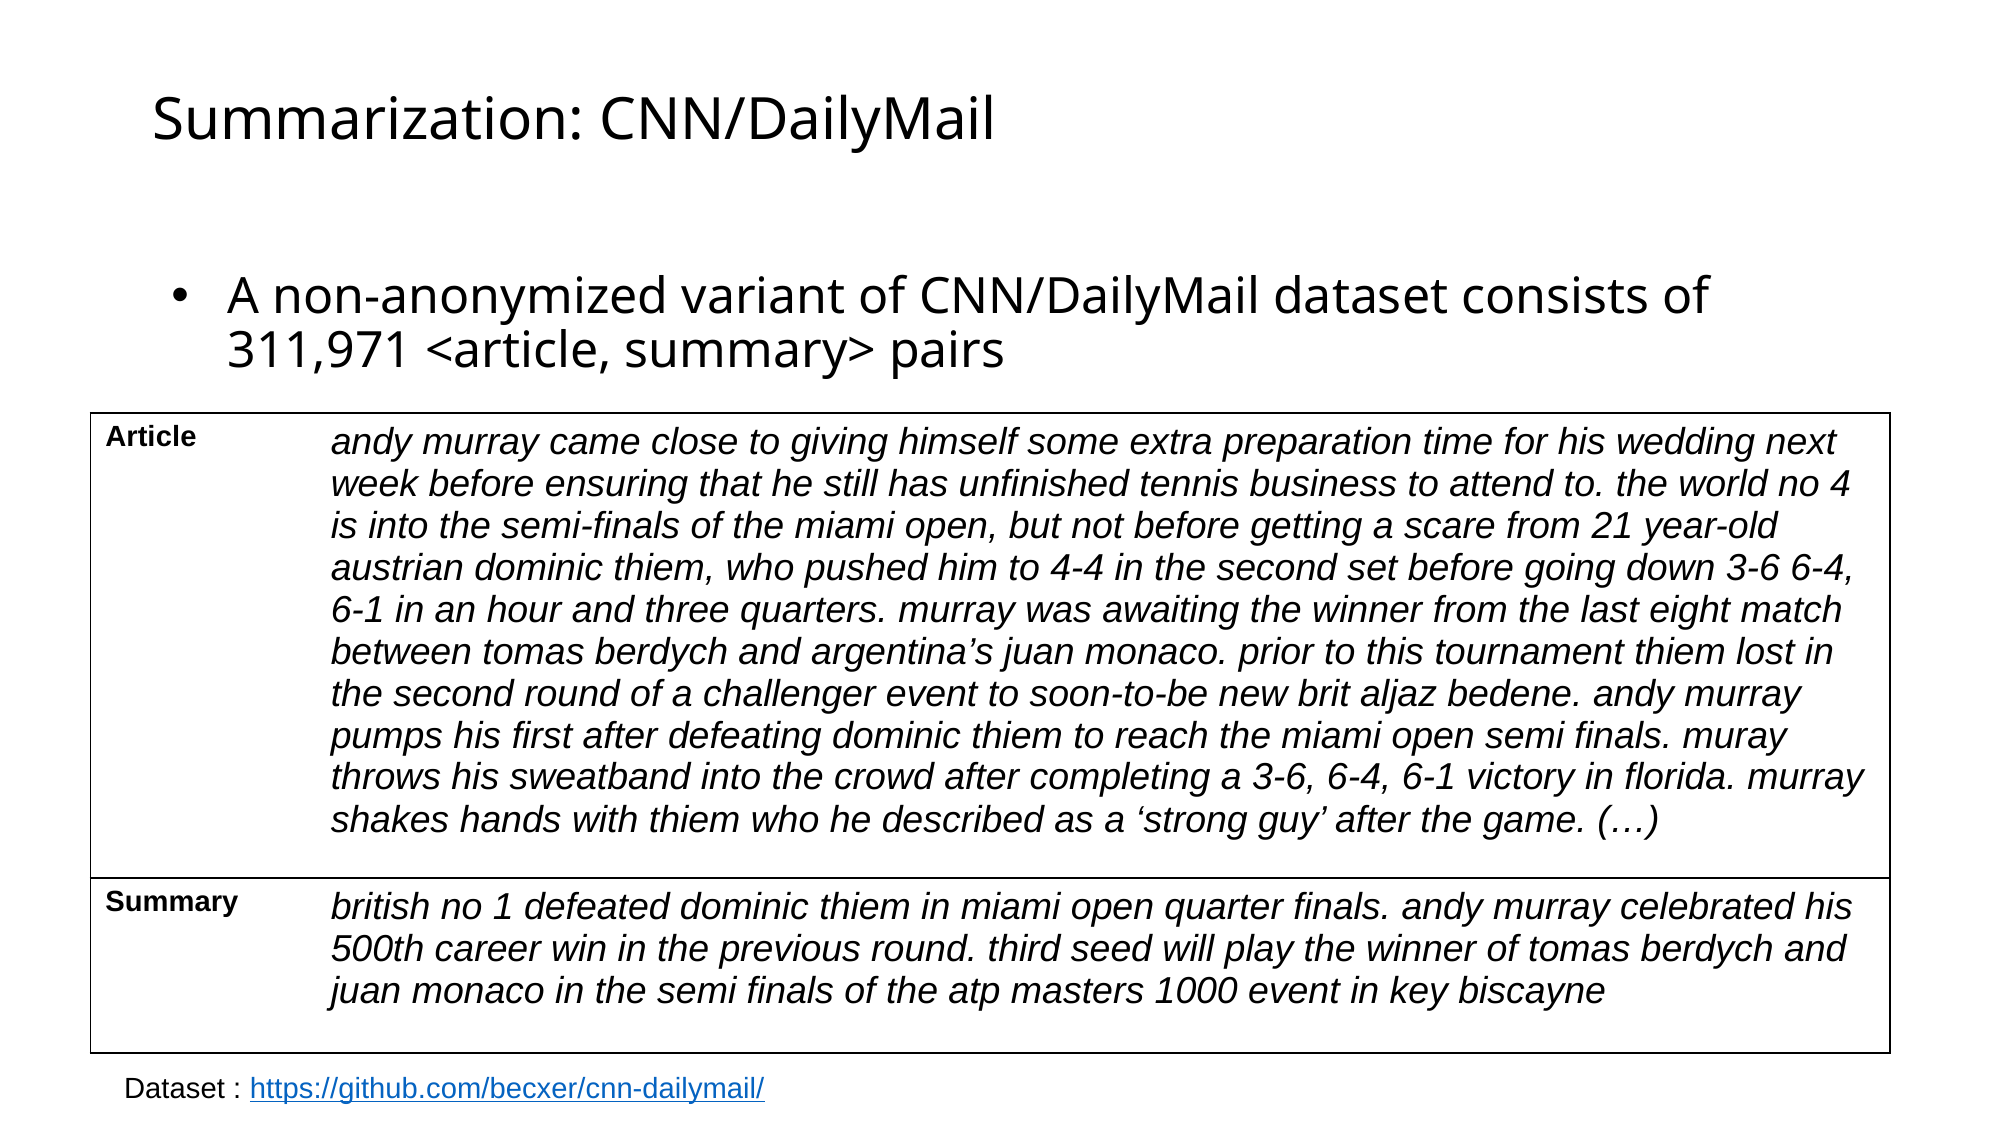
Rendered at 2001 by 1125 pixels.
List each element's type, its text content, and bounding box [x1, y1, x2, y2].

table_cell british no 1 defeated dominic thiem in miami open quarter finals. andy murray celebrated his 500th career win in the previous round. third seed will play the winner of tomas berdych and juan monaco in the semi finals of the atp masters 1000 event in key biscayne [316, 879, 1889, 1052]
table_cell Summary [91, 879, 316, 1052]
list A non-anonymized variant of CNN/DailyMail dataset consists of 311,971 <article, summary> pairs [137, 262, 1863, 412]
table_header andy murray came close to giving himself some extra preparation time for his wedding next week before ensuring that he still has unfinished tennis business to attend to. the world no 4 is into the semi-finals of the miami open, but not before getting a scare from 21 year-old austrian dominic thiem, who pushed him to 4-4 in the second set before going down 3-6 6-4, 6-1 in an hour and three quarters. murray was awaiting the winner from the last eight match between tomas berdych and argentina’s juan monaco. prior to this tournament thiem lost in the second round of a challenger event to soon-to-be new brit aljaz bedene. andy murray pumps his first after defeating dominic thiem to reach the miami open semi finals. muray throws his sweatband into the crowd after completing a 3-6, 6-4, 6-1 victory in florida. murray shakes hands with thiem who he described as a ‘strong guy’ after the game. (…) [316, 414, 1889, 877]
table_header Article [91, 414, 316, 877]
text_box Dataset : https://github.com/becxer/cnn-dailymail/ [109, 1062, 1891, 1113]
title Summarization: CNN/DailyMail [137, 59, 1863, 182]
